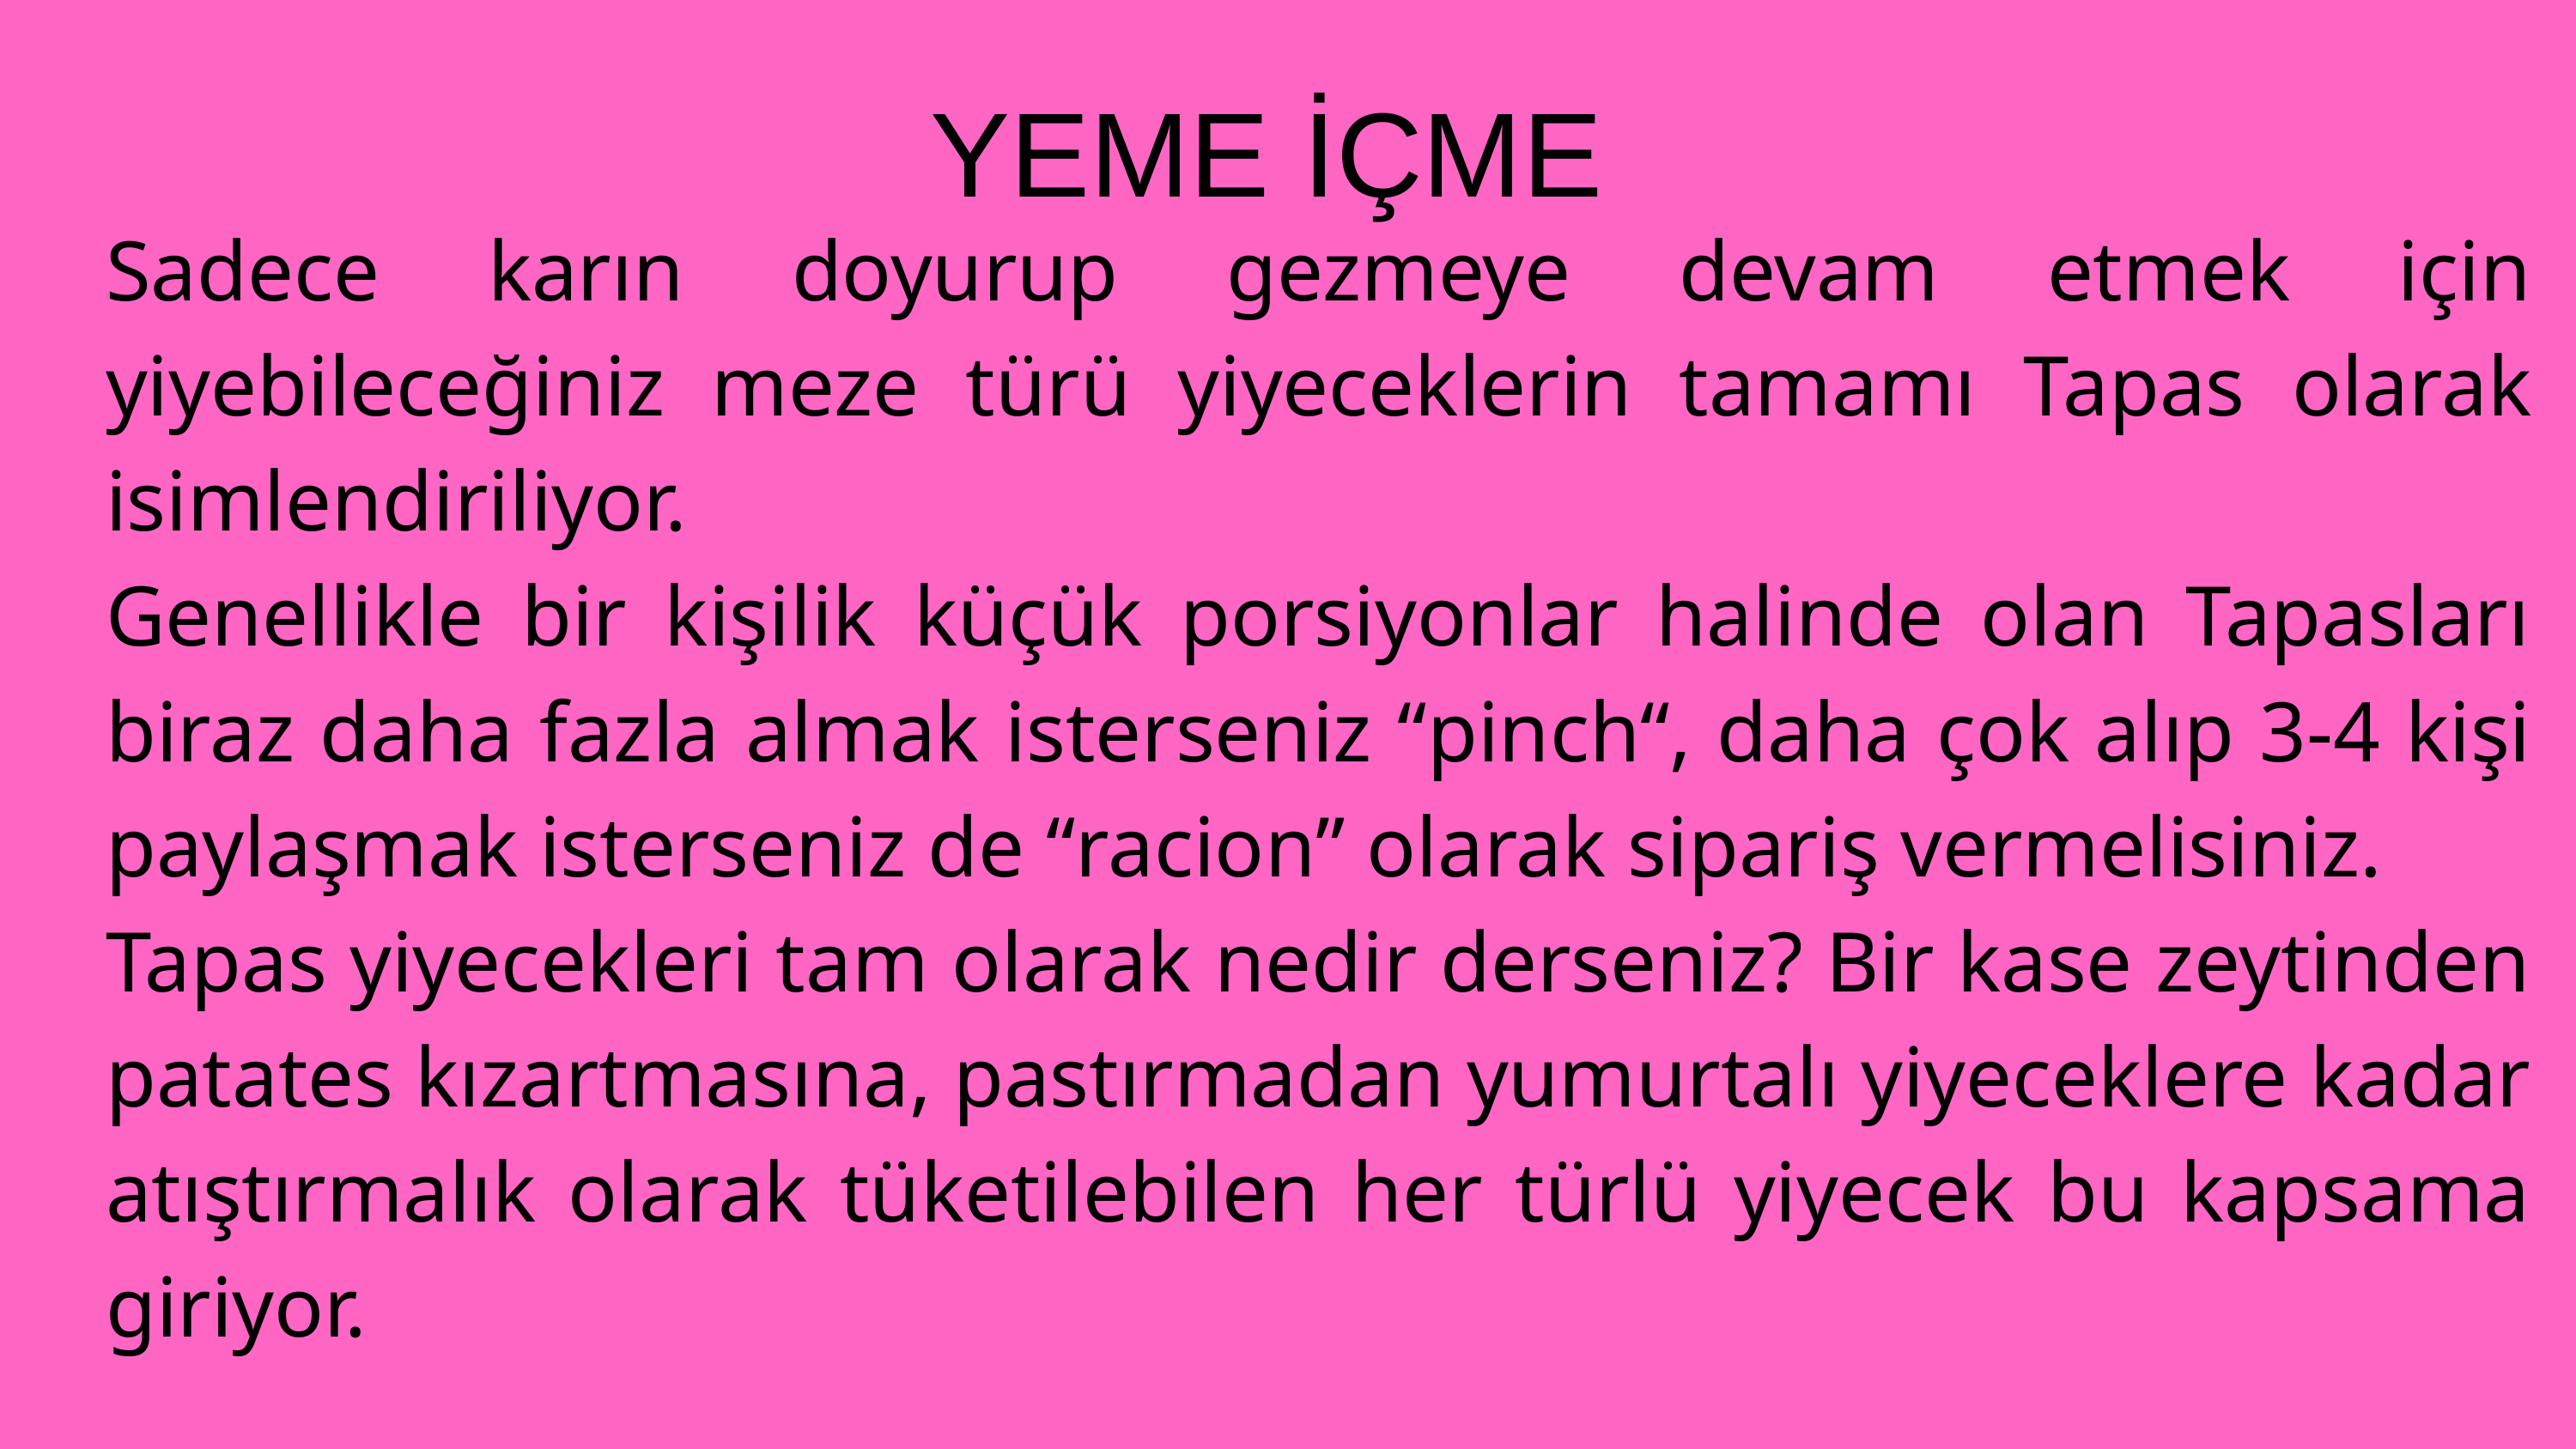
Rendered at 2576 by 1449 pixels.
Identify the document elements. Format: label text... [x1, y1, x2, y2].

text_box Sadece karın doyurup gezmeye devam etmek için yiyebileceğiniz meze türü yiyeceklerin tamamı Tapas olarak isimlendiriliyor. Genellikle bir kişilik küçük porsiyonlar halinde olan Tapasları biraz daha fazla almak isterseniz “pinch“, daha çok alıp 3-4 kişi paylaşmak isterseniz de “racion” olarak sipariş vermelisiniz. Tapas yiyecekleri tam olarak nedir derseniz? Bir kase zeytinden patates kızartmasına, pastırmadan yumurtalı yiyeceklere kadar atıştırmalık olarak tüketilebilen her türlü yiyecek bu kapsama giriyor. [106, 202, 2532, 1449]
text_box YEME İÇME [879, 52, 1653, 202]
